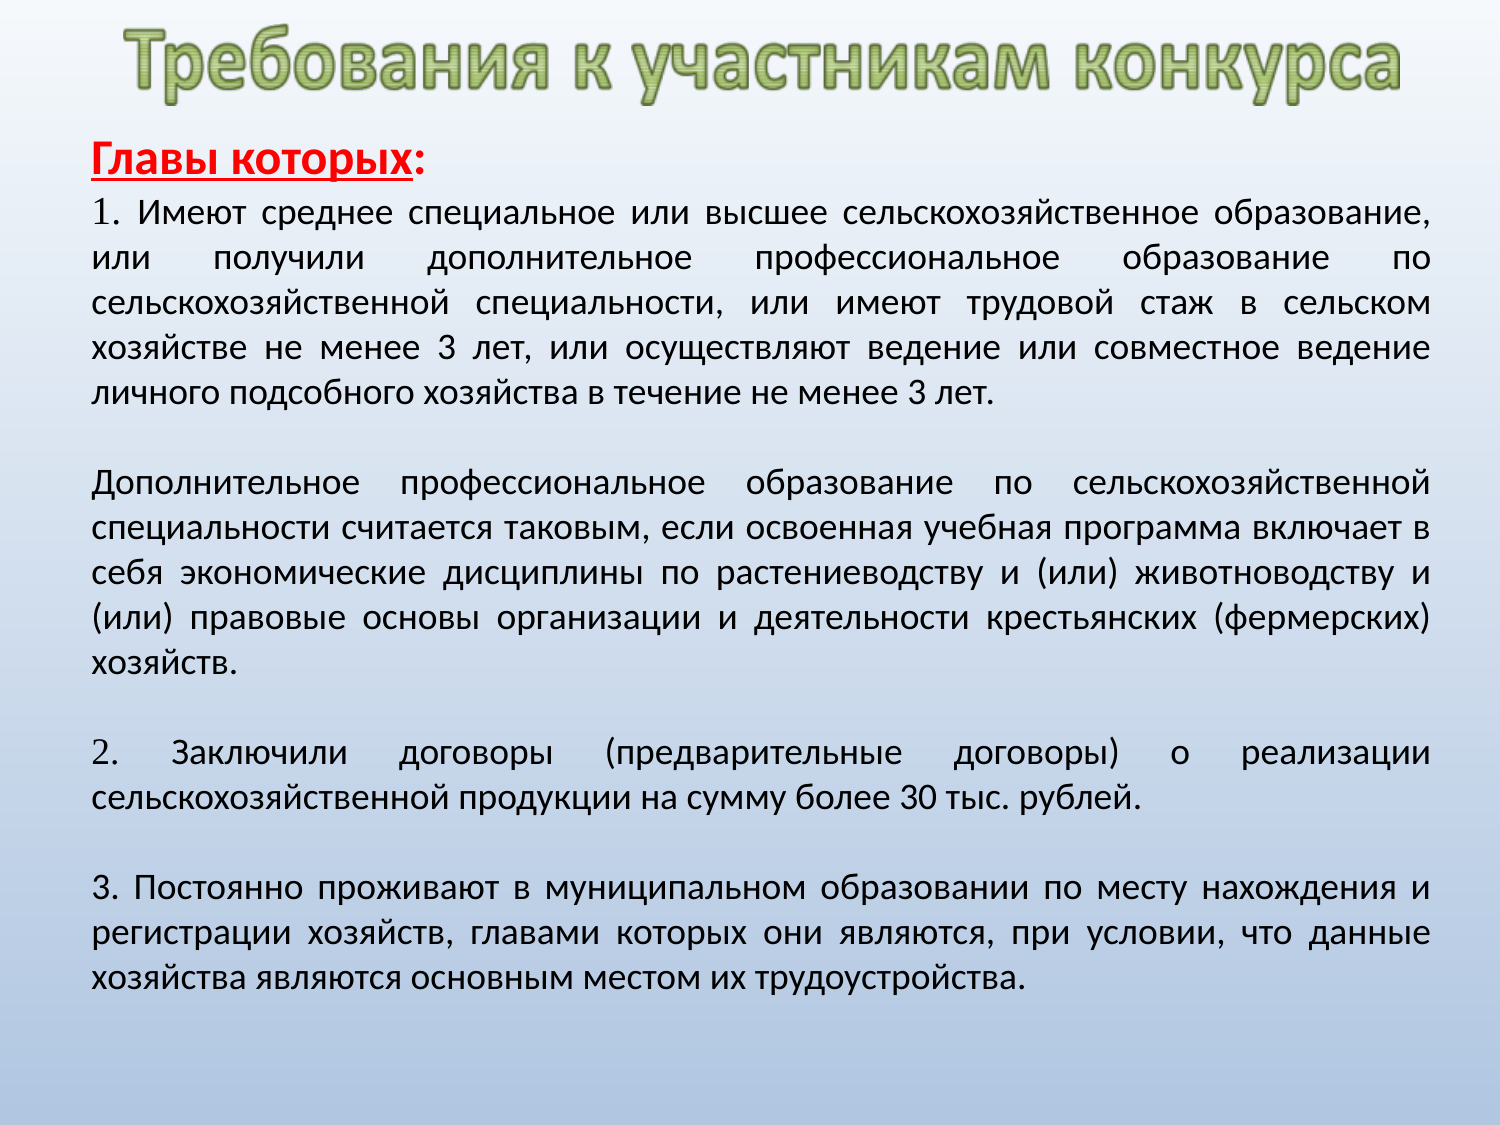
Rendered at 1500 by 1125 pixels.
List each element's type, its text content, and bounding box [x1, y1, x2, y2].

text_box Главы которых: 1. Имеют среднее специальное или высшее сельскохозяйственное образование, или получили дополнительное профессиональное образование по сельскохозяйственной специальности, или имеют трудовой стаж в сельском хозяйстве не менее 3 лет, или осуществляют ведение или совместное ведение личного подсобного хозяйства в течение не менее 3 лет. Дополнительное профессиональное образование по сельскохозяйственной специальности считается таковым, если освоенная учебная программа включает в себя экономические дисциплины по растениеводству и (или) животноводству и (или) правовые основы организации и деятельности крестьянских (фермерских) хозяйств. 2. Заключили договоры (предварительные договоры) о реализации сельскохозяйственной продукции на сумму более 30 тыс. рублей. 3. Постоянно проживают в муниципальном образовании по месту нахождения и регистрации хозяйств, главами которых они являются, при условии, что данные хозяйства являются основным местом их трудоустройства. [76, 117, 1447, 1125]
picture [123, 23, 1400, 106]
